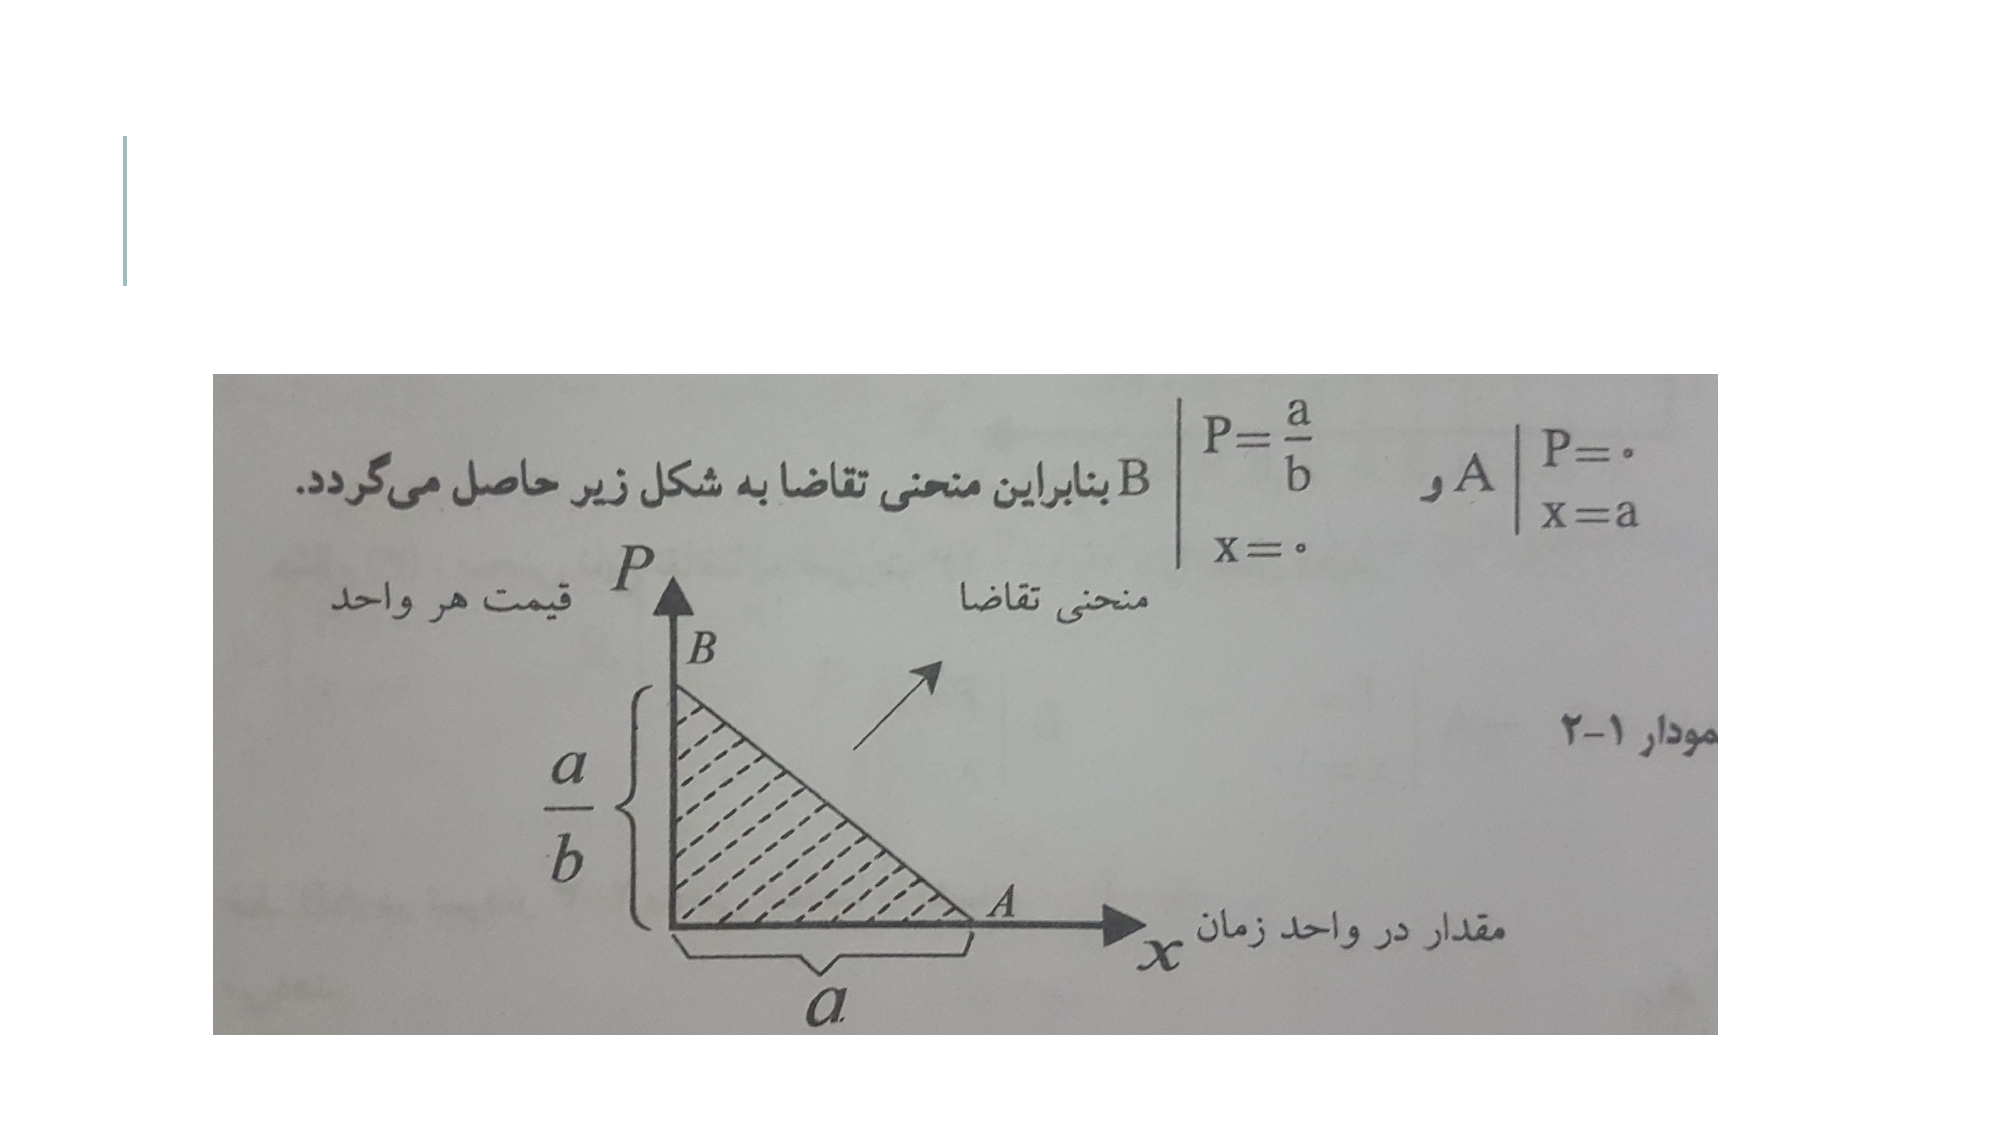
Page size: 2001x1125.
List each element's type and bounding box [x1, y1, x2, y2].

list [212, 374, 1718, 1036]
